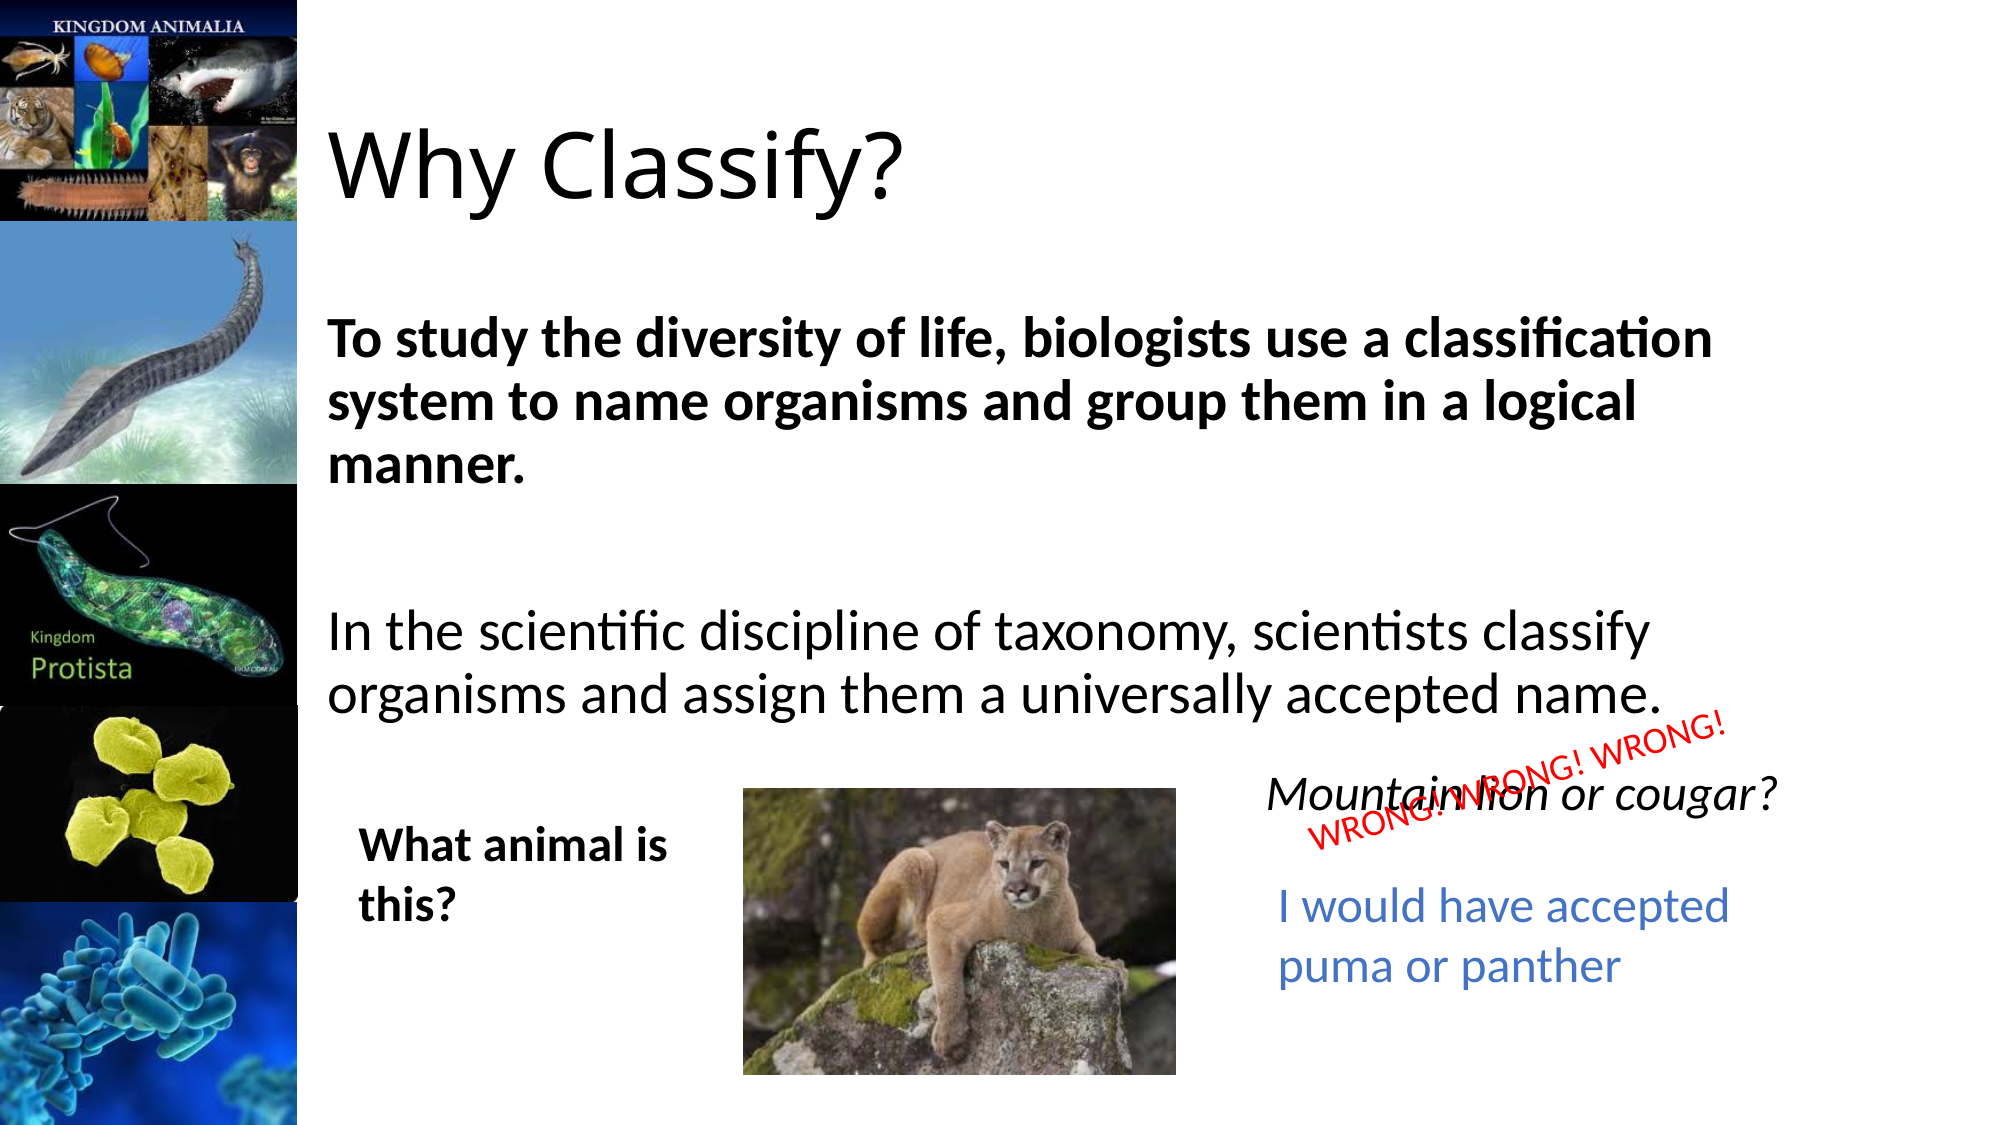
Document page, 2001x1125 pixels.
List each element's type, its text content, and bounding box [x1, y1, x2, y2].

text_box Mountain lion or cougar? [1250, 752, 1496, 828]
title Why Classify? [312, 59, 1863, 278]
text_box Mountain lion or cougar? [1456, 752, 1851, 828]
text_box I would have accepted puma or panther [1263, 865, 1787, 1001]
picture [0, 0, 298, 1125]
list To study the diversity of life, biologists use a classification system to name organisms and group them in a logical manner. In the scientific discipline of taxonomy, scientists classify organisms and assign them a universally accepted name. [312, 299, 1863, 1014]
text_box What animal is this? [343, 803, 711, 939]
picture [743, 788, 1176, 1075]
text_box WRONG! WRONG! WRONG! [1287, 680, 1762, 872]
